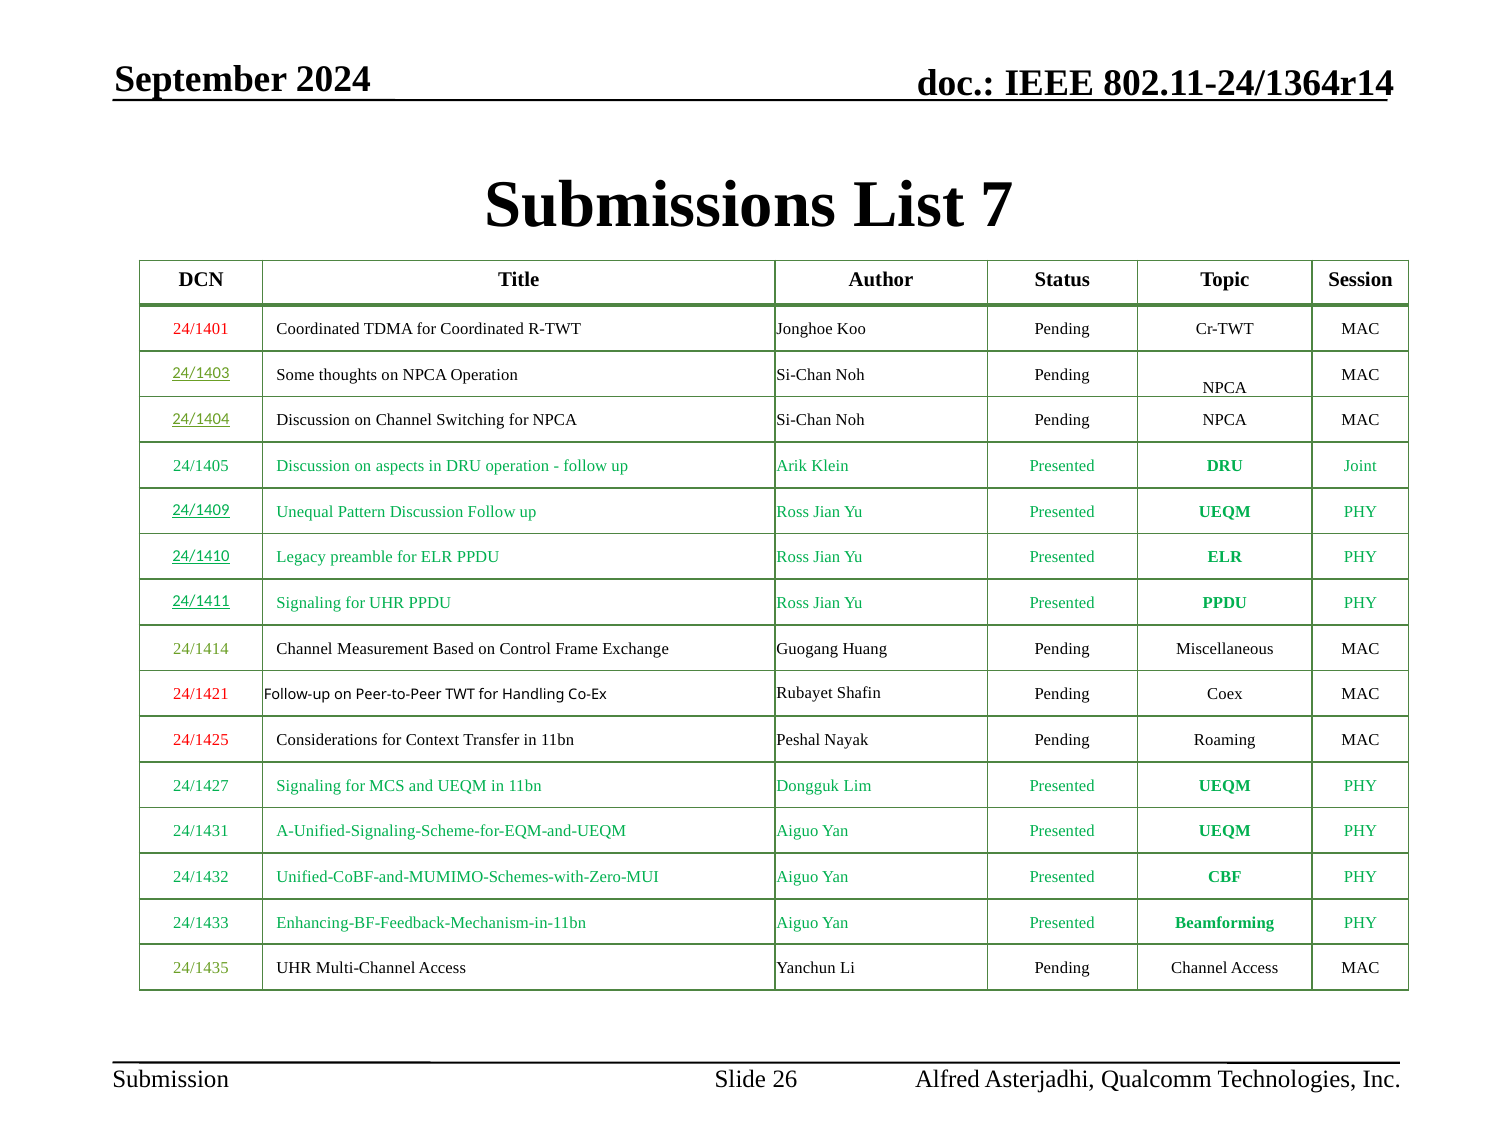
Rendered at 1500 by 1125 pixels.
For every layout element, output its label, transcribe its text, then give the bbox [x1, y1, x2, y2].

table_cell Joint [1313, 443, 1408, 487]
table_cell MAC [1313, 397, 1408, 441]
table_cell Follow-up on Peer-to-Peer TWT for Handling Co-Ex [263, 671, 774, 715]
table_header DCN [140, 261, 262, 303]
table_cell Pending [988, 397, 1137, 441]
table_cell UEQM [1138, 808, 1311, 852]
table_cell Jonghoe Koo [776, 307, 987, 350]
table_header Author [776, 261, 987, 303]
table_cell Pending [988, 671, 1137, 715]
table_cell Cr-TWT [1138, 307, 1311, 350]
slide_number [114, 54, 423, 100]
table_cell Pending [988, 717, 1137, 761]
table_cell Channel Access [1138, 945, 1311, 989]
table_cell Roaming [1138, 717, 1311, 761]
table_cell 24/1410 [140, 534, 262, 578]
table_cell Signaling for MCS and UEQM in 11bn [263, 763, 774, 807]
table_cell Presented [988, 763, 1137, 807]
table_header Topic [1138, 261, 1311, 303]
table_cell Si-Chan Noh [776, 397, 987, 441]
table_cell DRU [1138, 443, 1311, 487]
table_cell NPCA [1138, 397, 1311, 441]
table_cell Channel Measurement Based on Control Frame Exchange [263, 626, 774, 670]
table_cell 24/1411 [140, 580, 262, 624]
table_cell Pending [988, 945, 1137, 989]
table_cell Beamforming [1138, 900, 1311, 943]
table_cell 24/1405 [140, 443, 262, 487]
table_cell Presented [988, 580, 1137, 624]
table_cell MAC [1313, 352, 1408, 396]
table_cell PHY [1313, 534, 1408, 578]
table_cell 24/1403 [140, 352, 262, 396]
table_cell Yanchun Li [776, 945, 987, 989]
table_cell Pending [988, 352, 1137, 396]
table_cell Aiguo Yan [776, 808, 987, 852]
table_cell Ross Jian Yu [776, 489, 987, 533]
table_cell UEQM [1138, 489, 1311, 533]
table_cell Discussion on Channel Switching for NPCA [263, 397, 774, 441]
table_cell Presented [988, 489, 1137, 533]
footer Alfred Asterjadhi, Qualcomm Technologies, Inc. [878, 1061, 1402, 1093]
table_cell Pending [988, 626, 1137, 670]
table_cell Discussion on aspects in DRU operation - follow up [263, 443, 774, 487]
table_cell Presented [988, 534, 1137, 578]
table_cell MAC [1313, 945, 1408, 989]
table_header Title [263, 261, 774, 303]
table_cell Unified-CoBF-and-MUMIMO-Schemes-with-Zero-MUI [263, 854, 774, 898]
table_cell PHY [1313, 808, 1408, 852]
table_cell Aiguo Yan [776, 854, 987, 898]
table_cell Miscellaneous [1138, 626, 1311, 670]
table_cell Legacy preamble for ELR PPDU [263, 534, 774, 578]
table_cell MAC [1313, 717, 1408, 761]
table_cell Enhancing-BF-Feedback-Mechanism-in-11bn [263, 900, 774, 943]
table_cell CBF [1138, 854, 1311, 898]
table_cell A-Unified-Signaling-Scheme-for-EQM-and-UEQM [263, 808, 774, 852]
table_cell 24/1414 [140, 626, 262, 670]
table_cell Peshal Nayak [776, 717, 987, 761]
table_cell 24/1431 [140, 808, 262, 852]
table_cell Presented [988, 900, 1137, 943]
table_cell Ross Jian Yu [776, 534, 987, 578]
table_cell Unequal Pattern Discussion Follow up [263, 489, 774, 533]
table_cell Presented [988, 854, 1137, 898]
table_cell Arik Klein [776, 443, 987, 487]
table_cell PHY [1313, 489, 1408, 533]
table_cell 24/1432 [140, 854, 262, 898]
table_cell UHR Multi-Channel Access [263, 945, 774, 989]
table_cell Dongguk Lim [776, 763, 987, 807]
table_cell MAC [1313, 671, 1408, 715]
table_cell Ross Jian Yu [776, 580, 987, 624]
table_cell Si-Chan Noh [776, 352, 987, 396]
slide_number Slide 26 [712, 1061, 800, 1123]
table_cell ELR [1138, 534, 1311, 578]
table_cell Presented [988, 443, 1137, 487]
table_cell PHY [1313, 900, 1408, 943]
table_cell Some thoughts on NPCA Operation [263, 352, 774, 396]
table_cell PHY [1313, 854, 1408, 898]
table_cell 24/1401 [140, 307, 262, 350]
table_cell Coex [1138, 671, 1311, 715]
table_cell PPDU [1138, 580, 1311, 624]
table_header Session [1313, 261, 1408, 303]
title Submissions List 7 [112, 112, 1388, 288]
table_cell Presented [988, 808, 1137, 852]
table_cell Rubayet Shafin [776, 671, 987, 715]
table_cell 24/1421 [140, 671, 262, 715]
table_cell 24/1404 [140, 397, 262, 441]
table_header Status [988, 261, 1137, 303]
table_cell MAC [1313, 307, 1408, 350]
table_cell PHY [1313, 763, 1408, 807]
table_cell 24/1433 [140, 900, 262, 943]
table_cell PHY [1313, 580, 1408, 624]
table_cell 24/1435 [140, 945, 262, 989]
table_cell NPCA [1138, 352, 1311, 396]
table_cell MAC [1313, 626, 1408, 670]
table_cell Aiguo Yan [776, 900, 987, 943]
table_cell Signaling for UHR PPDU [263, 580, 774, 624]
table_cell Pending [988, 307, 1137, 350]
table_cell 24/1427 [140, 763, 262, 807]
table_cell Guogang Huang [776, 626, 987, 670]
table_cell Considerations for Context Transfer in 11bn [263, 717, 774, 761]
table_cell 24/1409 [140, 489, 262, 533]
table_cell UEQM [1138, 763, 1311, 807]
table_cell 24/1425 [140, 717, 262, 761]
table_cell Coordinated TDMA for Coordinated R-TWT [263, 307, 774, 350]
